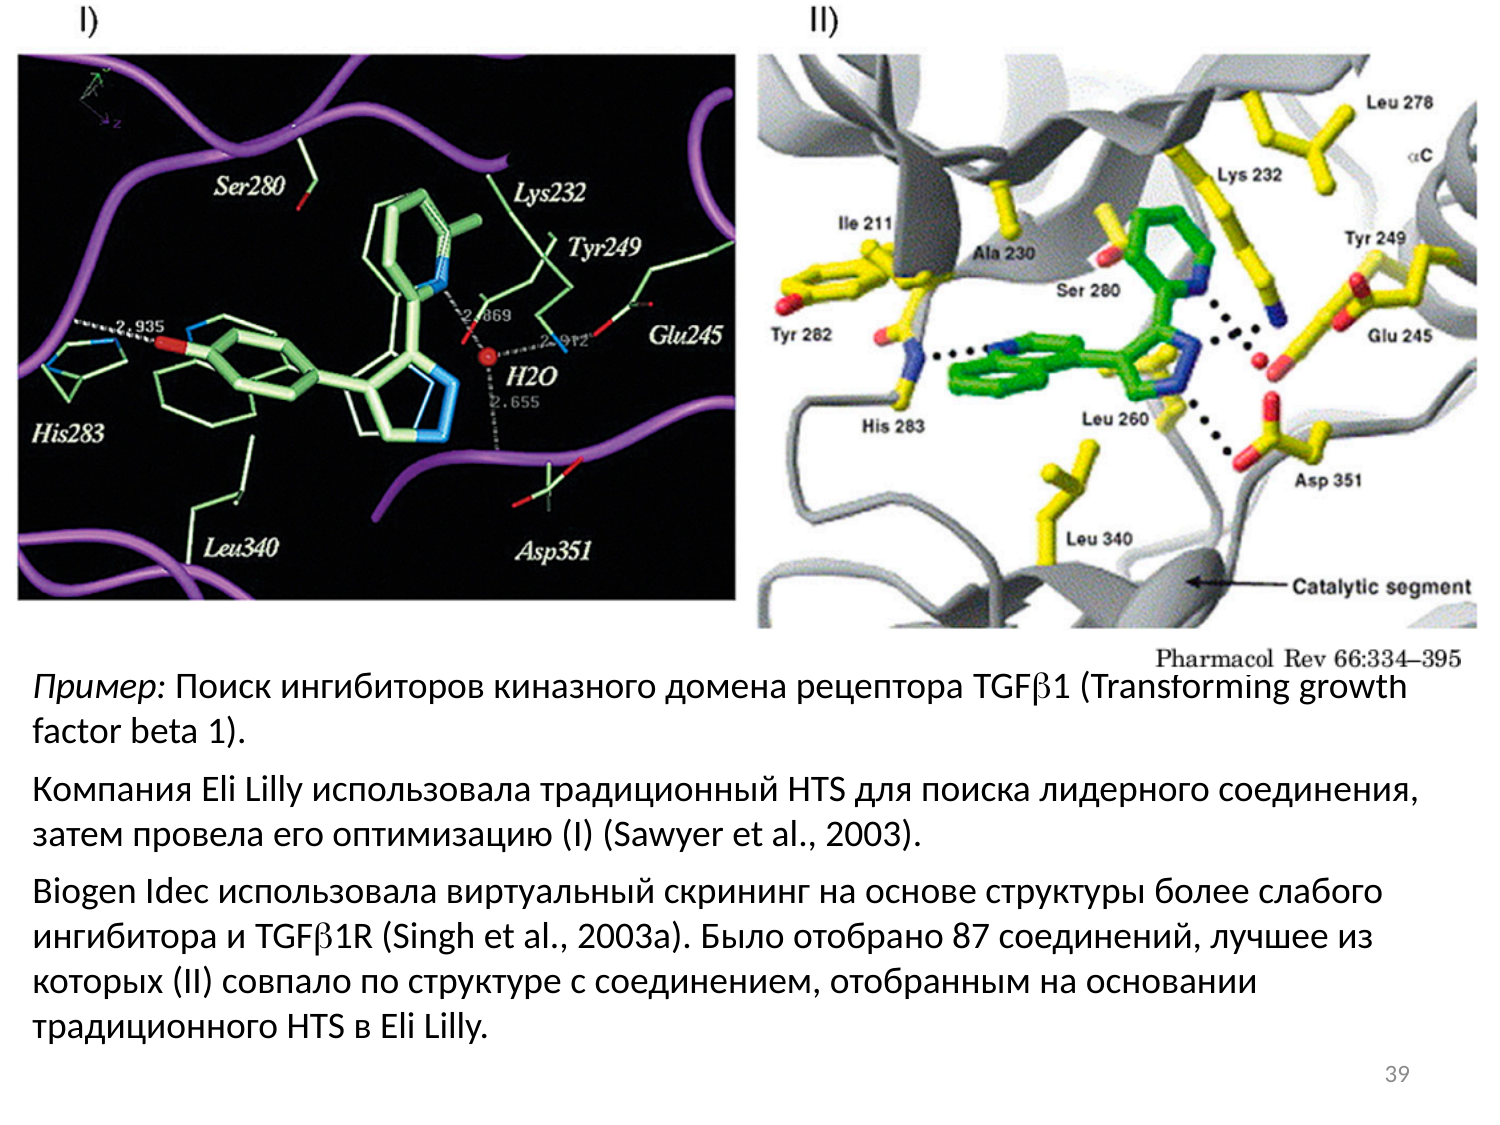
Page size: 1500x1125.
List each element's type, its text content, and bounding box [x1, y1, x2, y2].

text_box Пример: Поиск ингибиторов киназного домена рецептора TGFb1 (Transforming growth factor beta 1). Компания Eli Lilly использовала традиционный HTS для поиска лидерного соединения, затем провела его оптимизацию (I) (Sawyer et al., 2003). Biogen Idec использовала виртуальный скрининг на основе структуры более слабого ингибитора и TGFb1R (Singh et al., 2003a). Было отобрано 87 соединений, лучшее из которых (II) совпало по структуре с соединением, отобранным на основании традиционного HTS в Eli Lilly. [17, 653, 1500, 1054]
picture [1151, 644, 1462, 676]
slide_number 39 [1074, 1054, 1425, 1103]
picture [0, 0, 1500, 638]
